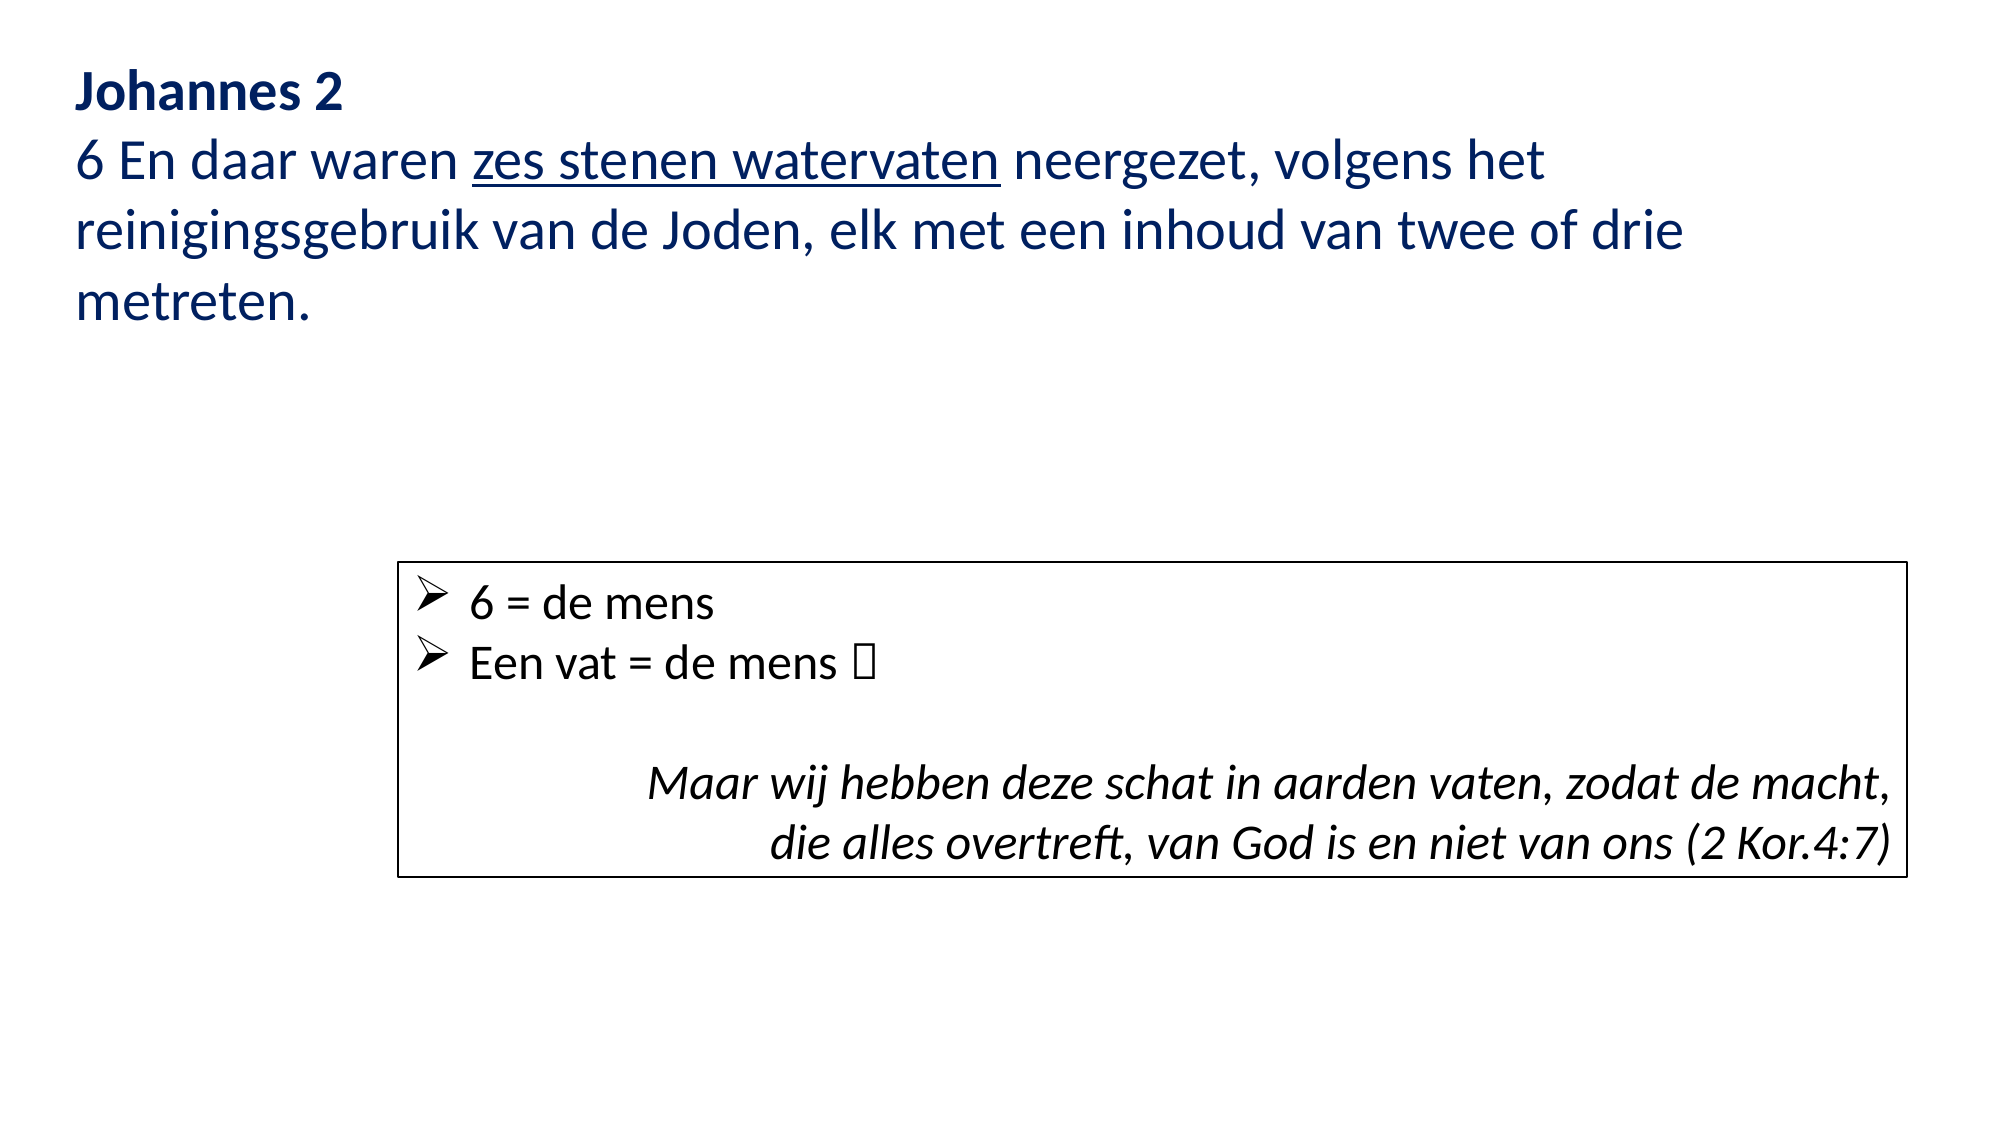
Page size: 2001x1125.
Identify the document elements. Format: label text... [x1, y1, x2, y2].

text_box 6 = de mens Een vat = de mens  Maar wij hebben deze schat in aarden vaten, zodat de macht, die alles overtreft, van God is en niet van ons (2 Kor.4:7) [398, 561, 1908, 877]
text_box Johannes 2 6 En daar waren zes stenen watervaten neergezet, volgens het reinigingsgebruik van de Joden, elk met een inhoud van twee of drie metreten. [61, 44, 1891, 339]
